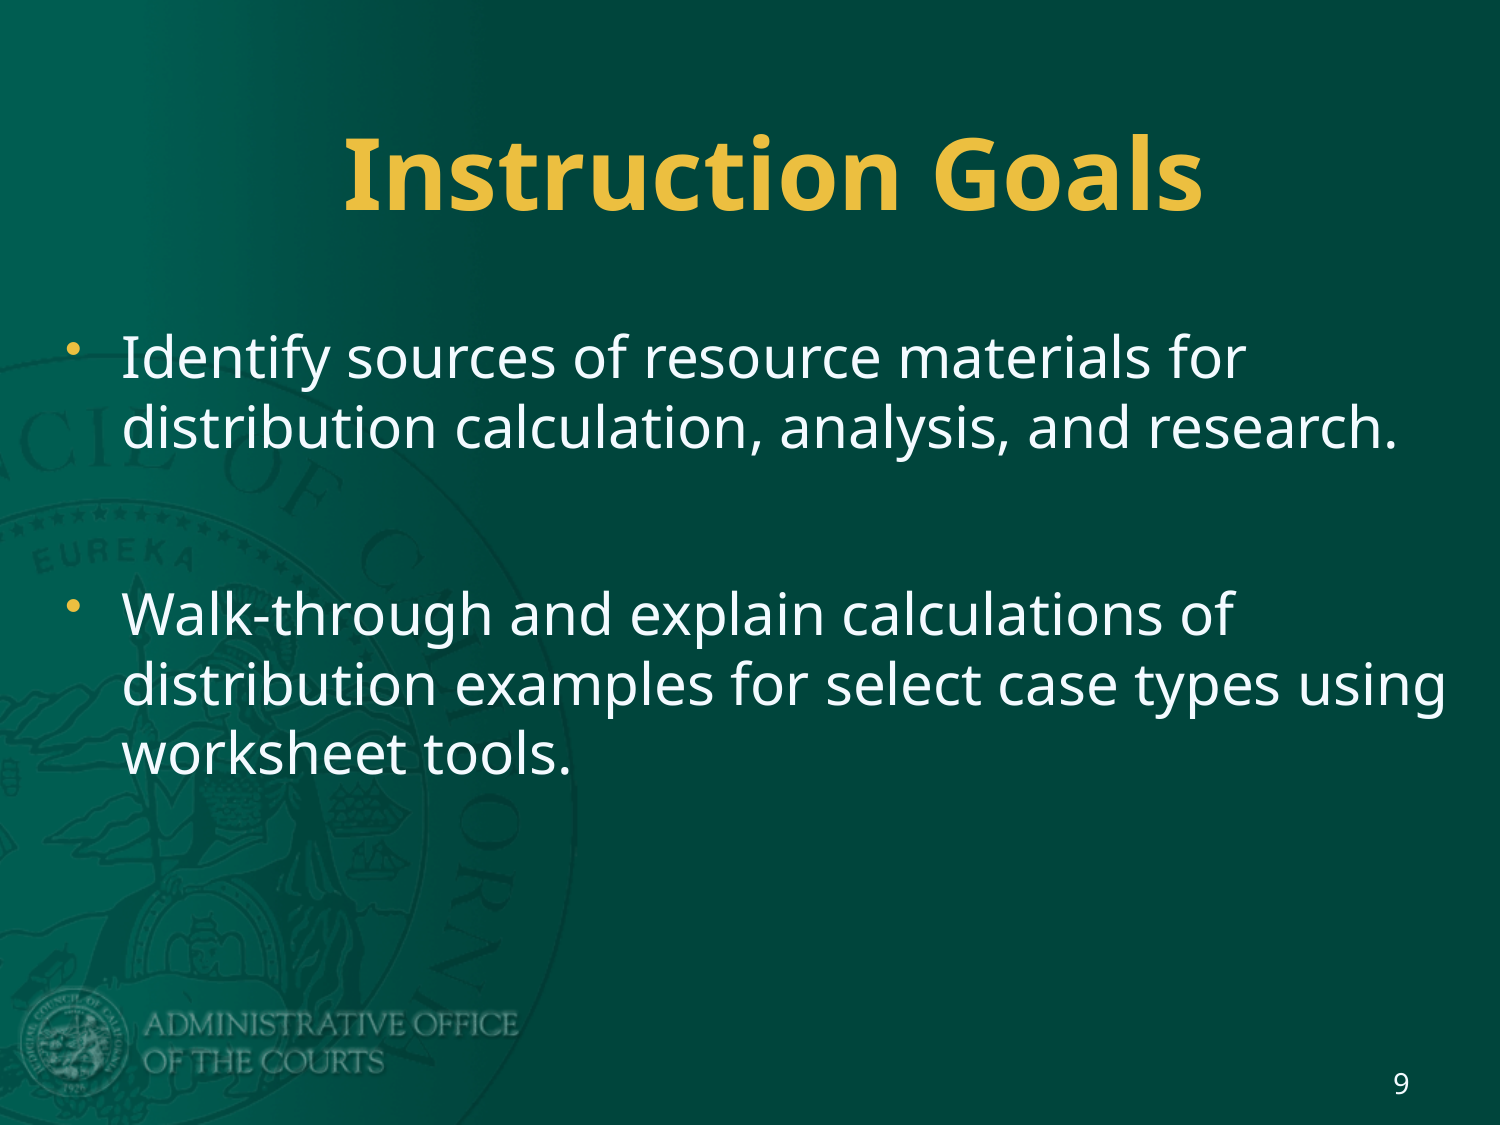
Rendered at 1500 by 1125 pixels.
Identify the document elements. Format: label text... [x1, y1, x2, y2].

slide_number 9 [1112, 1037, 1426, 1113]
list Identify sources of resource materials for distribution calculation, analysis, and research. Walk-through and explain calculations of distribution examples for select case types using worksheet tools. [49, 312, 1470, 1007]
title Instruction Goals [74, 12, 1476, 238]
picture [0, 0, 1500, 1125]
